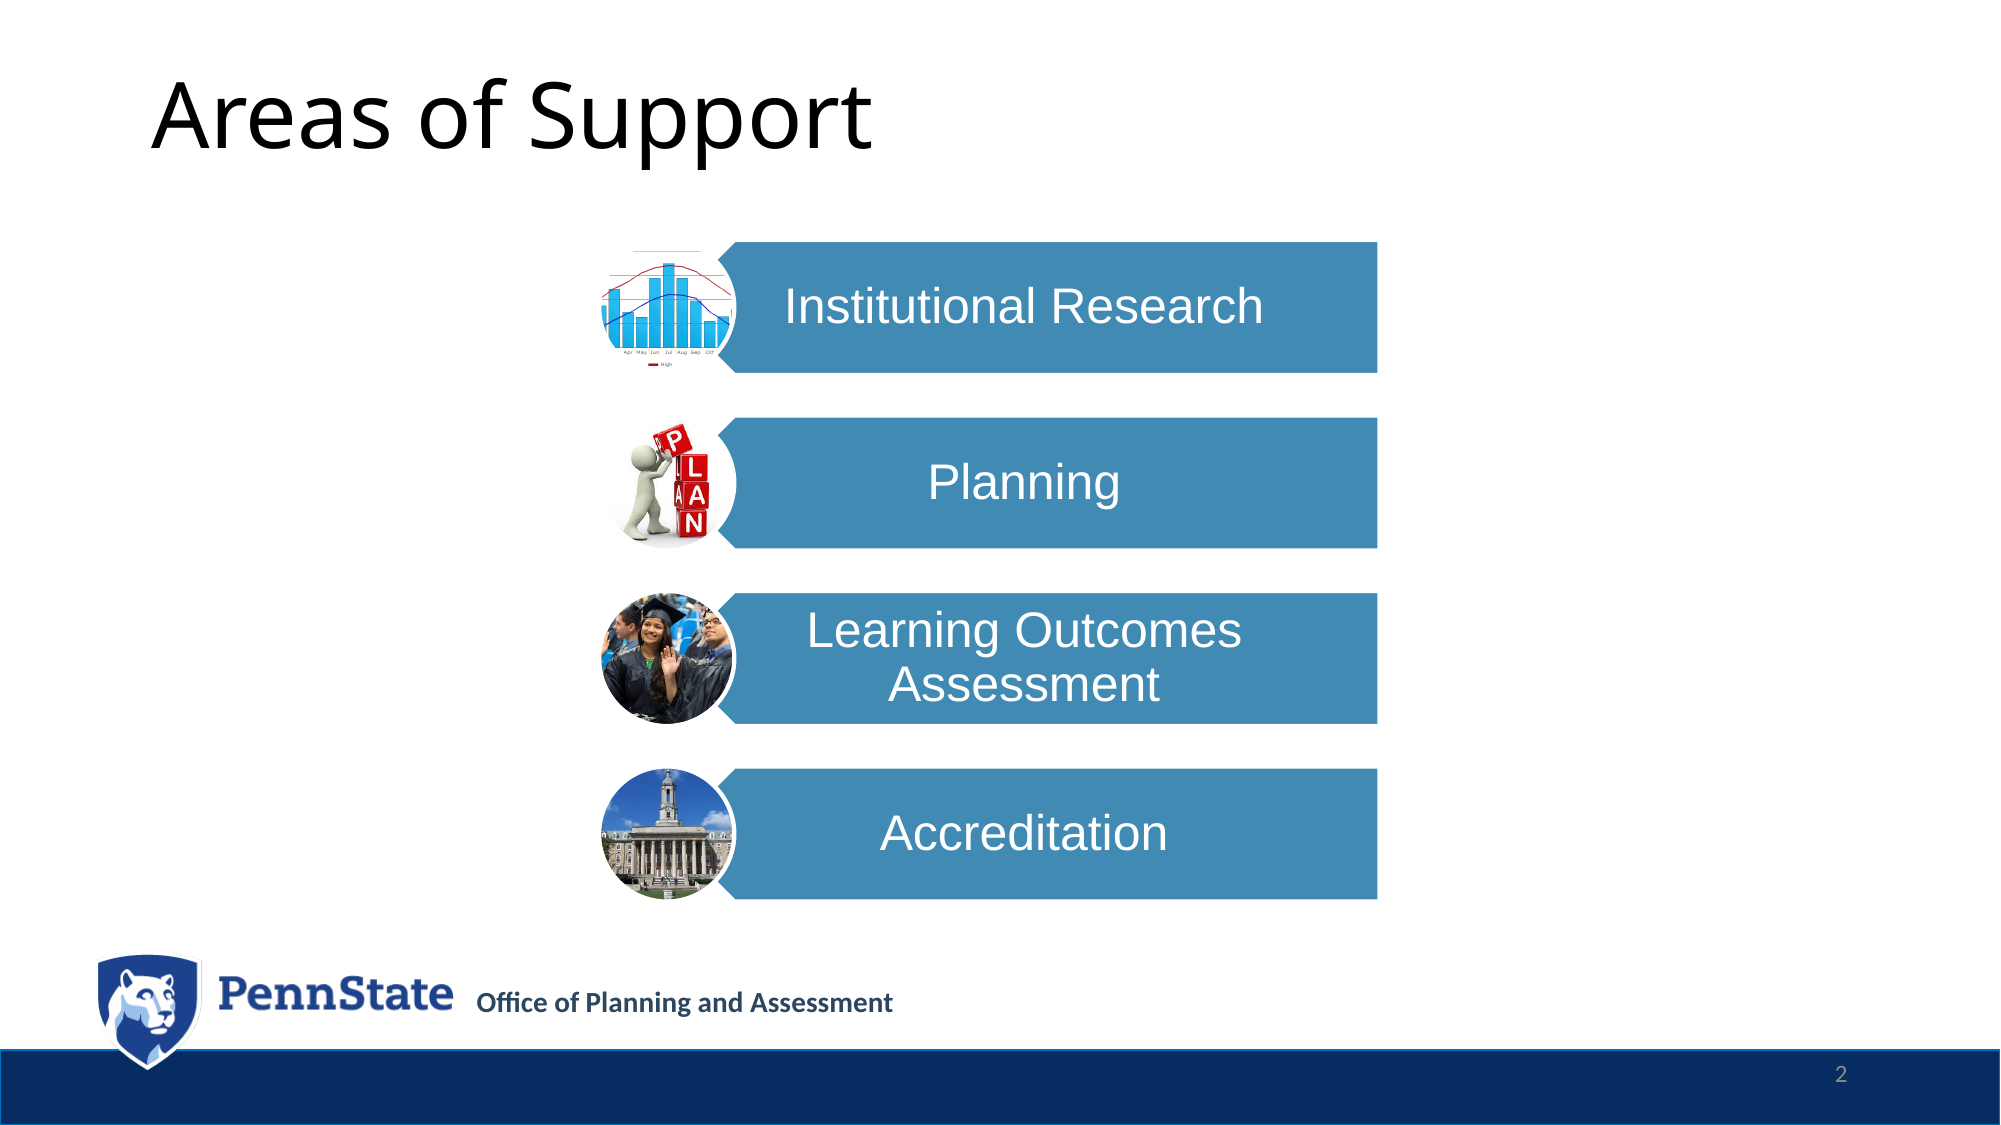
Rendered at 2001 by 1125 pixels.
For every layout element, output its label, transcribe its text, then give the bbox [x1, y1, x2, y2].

title Areas of Support [136, 9, 1862, 228]
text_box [453, 239, 1526, 902]
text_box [94, 951, 1267, 1070]
slide_number 2 [1412, 1042, 1863, 1103]
text_box [0, 1049, 2000, 1125]
